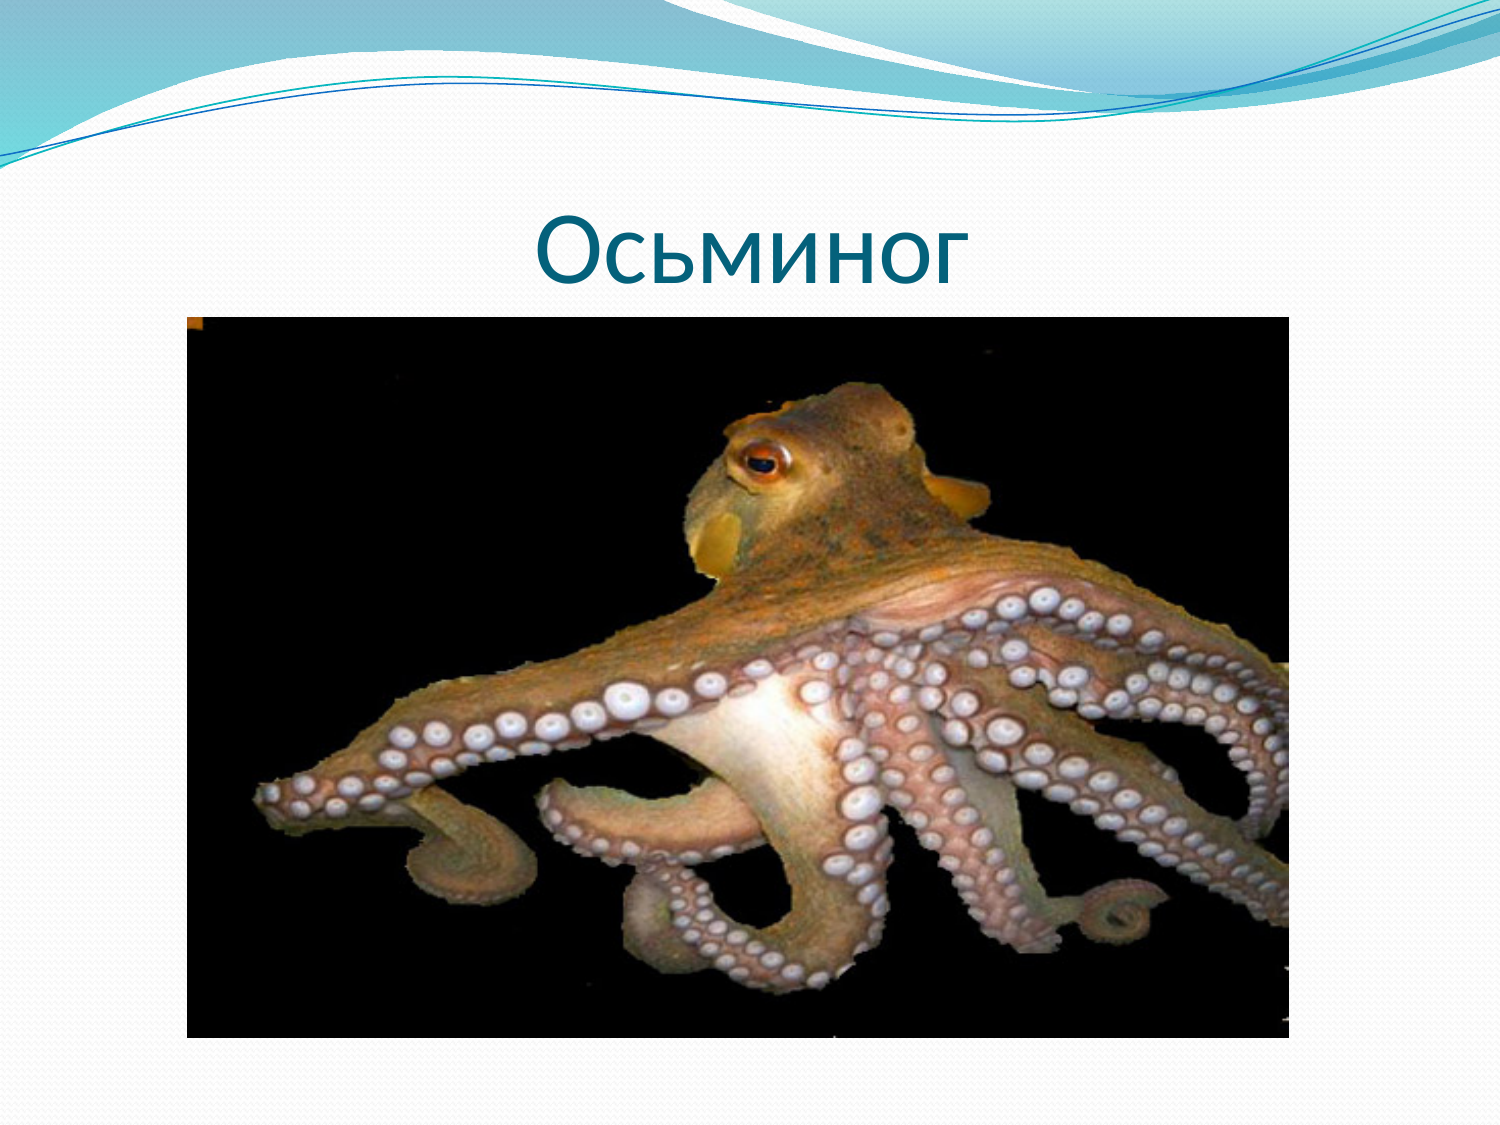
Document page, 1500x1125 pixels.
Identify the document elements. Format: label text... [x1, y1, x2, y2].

title Осьминог [75, 115, 1430, 305]
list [187, 317, 1290, 1038]
